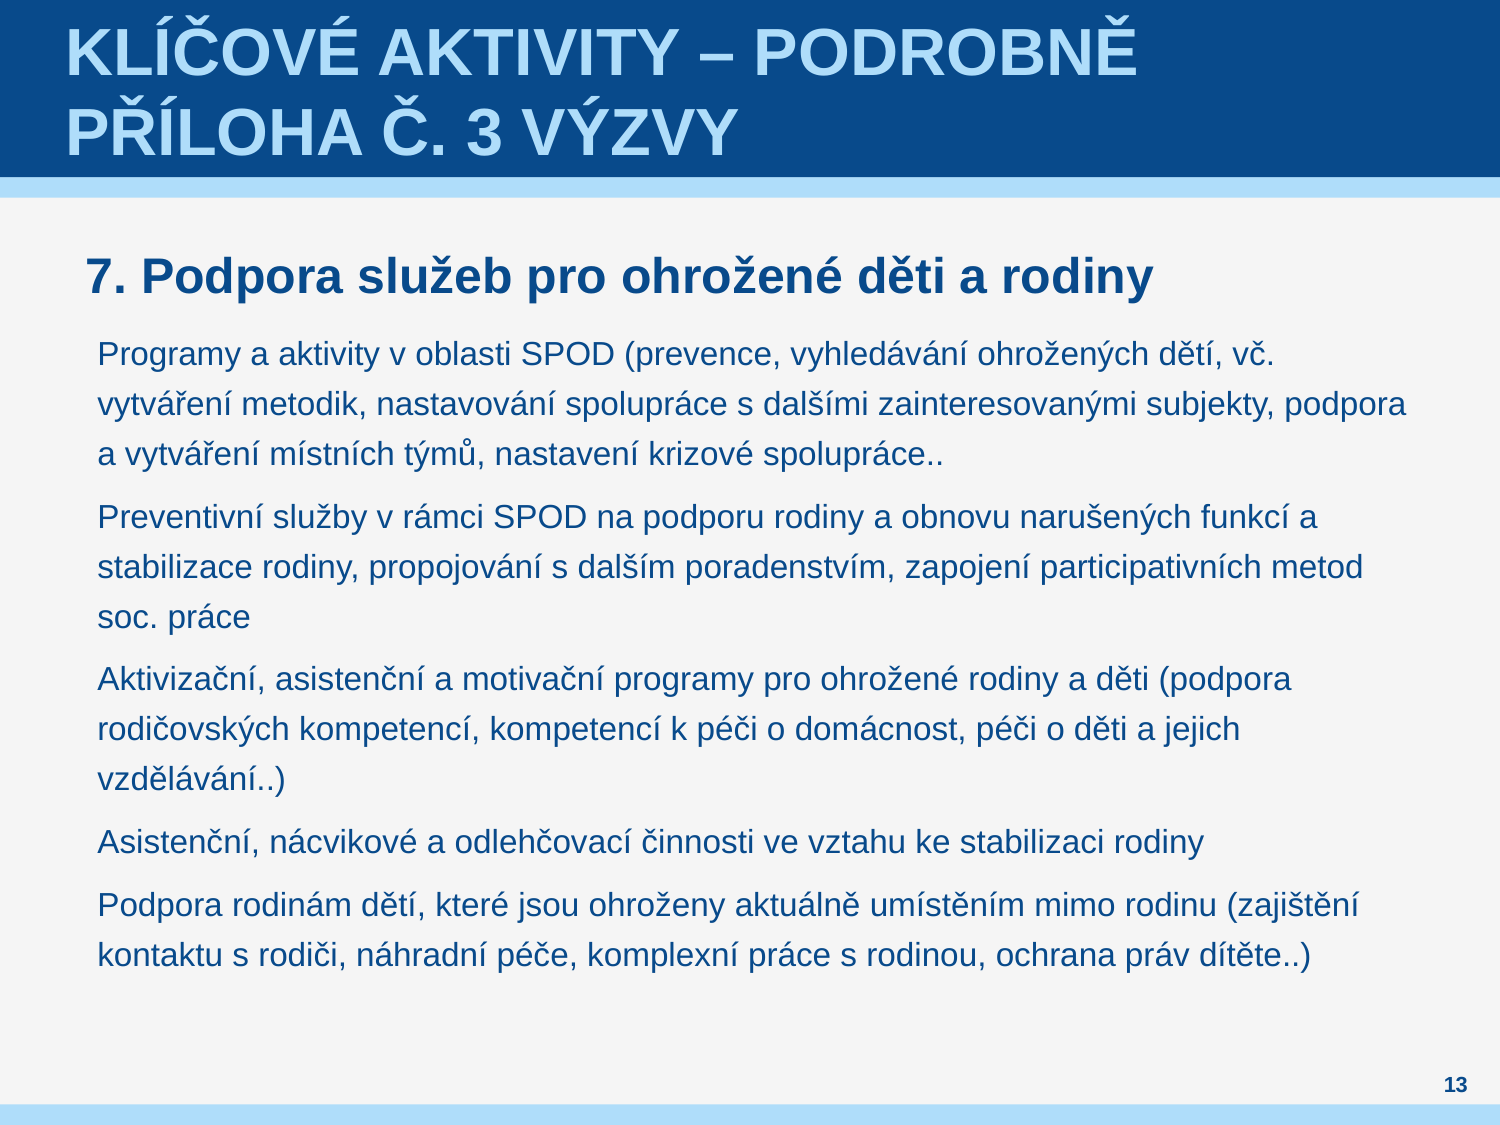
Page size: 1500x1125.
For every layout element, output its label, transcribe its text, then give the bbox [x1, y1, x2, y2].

slide_number 13 [1417, 1068, 1495, 1099]
list 7. Podpora služeb pro ohrožené děti a rodiny Programy a aktivity v oblasti SPOD (prevence, vyhledávání ohrožených dětí, vč. vytváření metodik, nastavování spolupráce s dalšími zainteresovanými subjekty, podpora a vytváření místních týmů, nastavení krizové spolupráce.. Preventivní služby v rámci SPOD na podporu rodiny a obnovu narušených funkcí a stabilizace rodiny, propojování s dalším poradenstvím, zapojení participativních metod soc. práce Aktivizační, asistenční a motivační programy pro ohrožené rodiny a děti (podpora rodičovských kompetencí, kompetencí k péči o domácnost, péči o děti a jejich vzdělávání..) Asistenční, nácvikové a odlehčovací činnosti ve vztahu ke stabilizaci rodiny Podpora rodinám dětí, které jsou ohroženy aktuálně umístěním mimo rodinu (zajištění kontaktu s rodiči, náhradní péče, komplexní práce s rodinou, ochrana práv dítěte..) [29, 243, 1412, 1004]
title Klíčové aktivity – podrobně příloha č. 3 výzvy [59, 0, 1441, 178]
